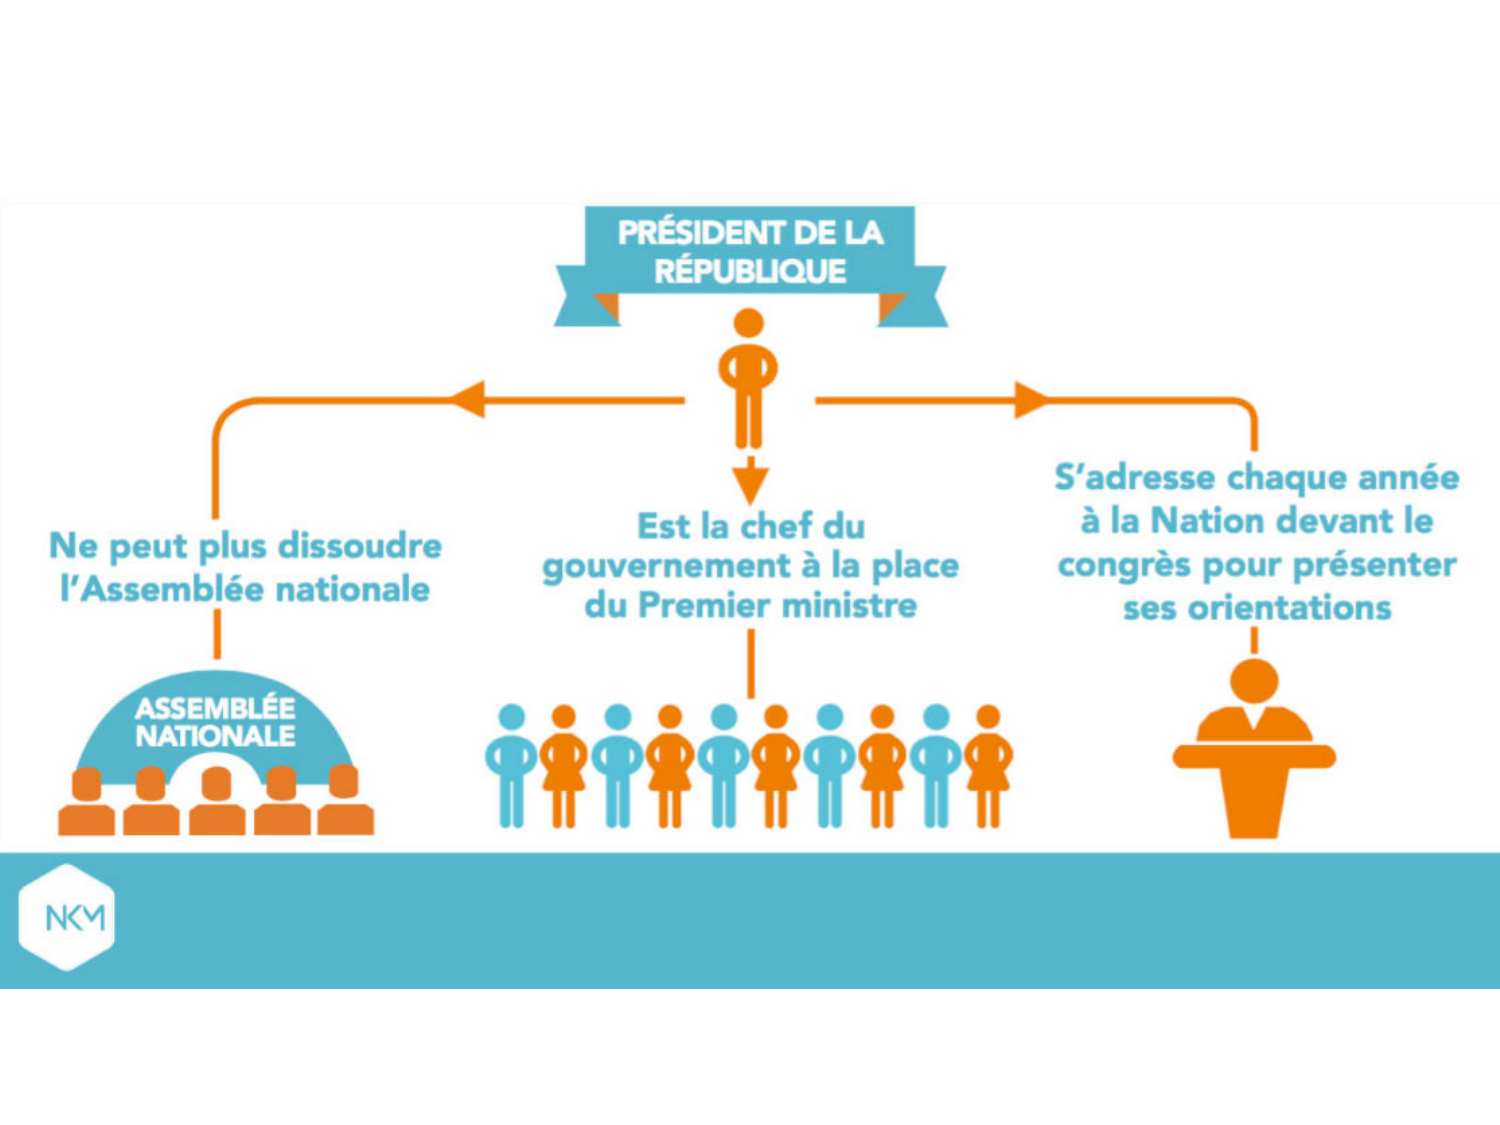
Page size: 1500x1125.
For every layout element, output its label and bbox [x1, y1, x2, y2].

picture [0, 197, 1500, 990]
